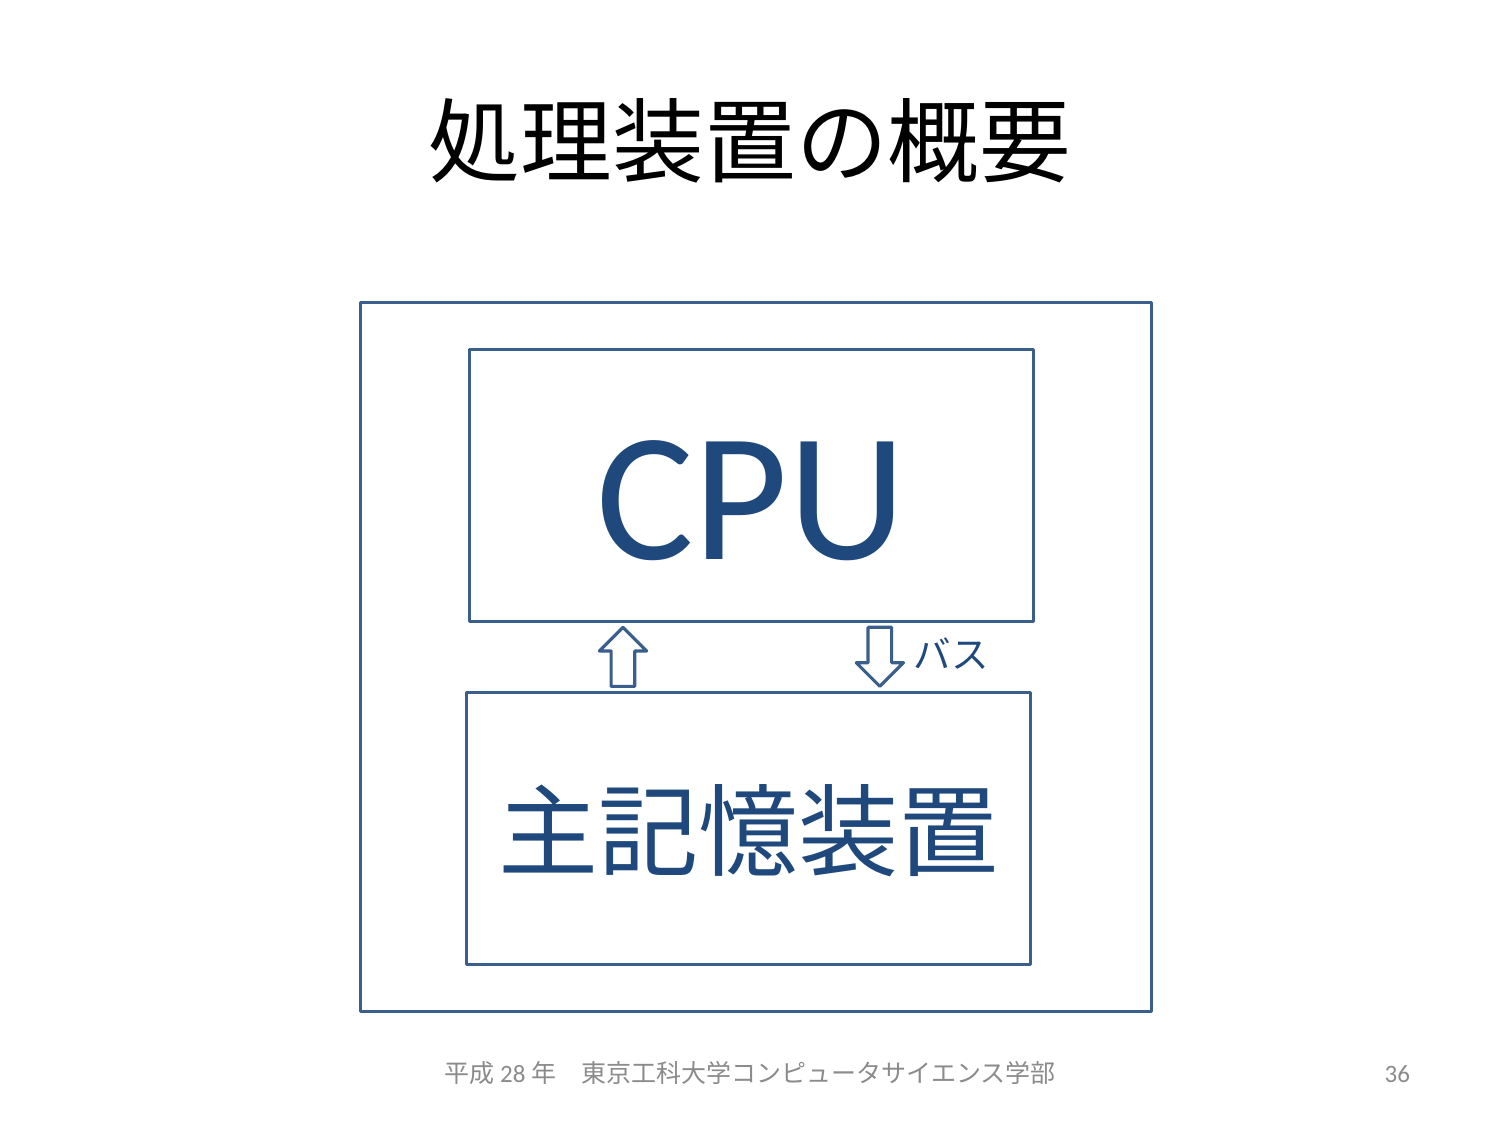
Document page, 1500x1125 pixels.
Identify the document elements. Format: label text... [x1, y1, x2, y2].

text_box [597, 625, 649, 689]
text_box 主記憶装置 [464, 690, 1033, 966]
text_box [854, 625, 898, 689]
text_box CPU [467, 348, 1036, 624]
title 処理装置の概要 [75, 45, 1425, 233]
slide_number 36 [1074, 1042, 1425, 1103]
footer 平成28年 東京工科大学コンピュータサイエンス学部 [425, 1042, 1074, 1103]
text_box [358, 301, 1154, 1013]
text_box バス [898, 627, 1006, 685]
